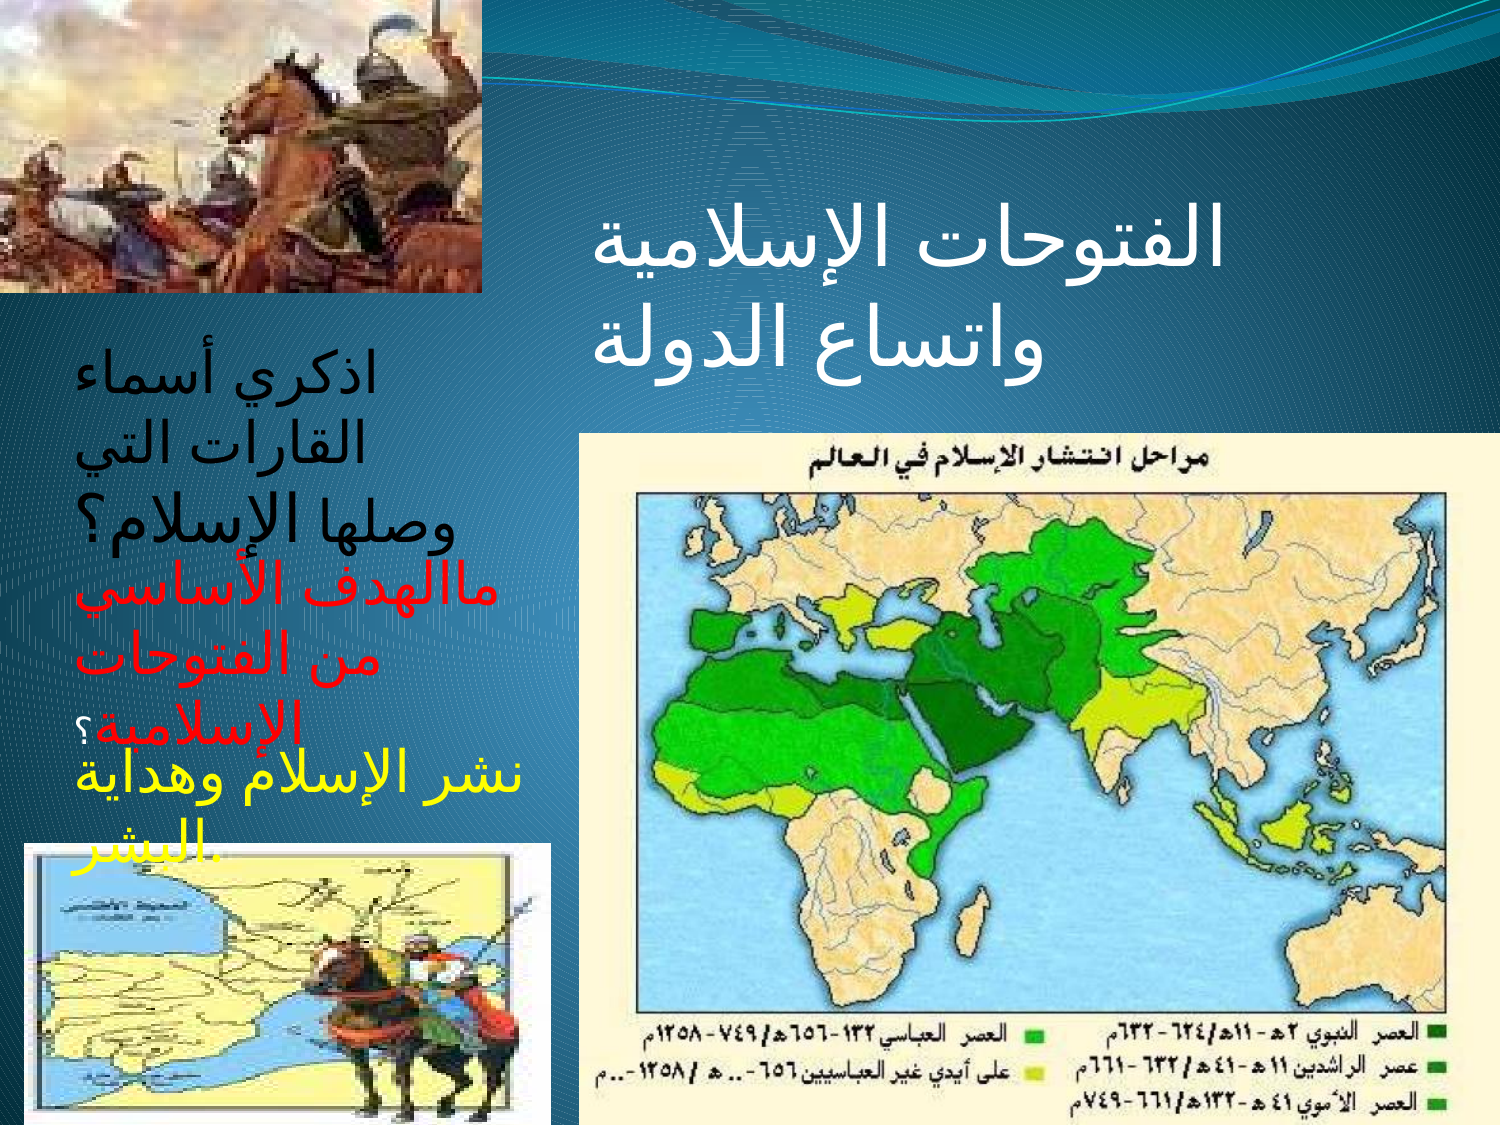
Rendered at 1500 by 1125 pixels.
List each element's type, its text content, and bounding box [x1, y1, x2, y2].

text_box الفتوحات الإسلامية واتساع الدولة [574, 175, 1500, 391]
text_box اذكري أسماء القارات التي وصلها الإسلام؟ [58, 328, 493, 539]
picture [578, 433, 1500, 1125]
picture [24, 843, 552, 1125]
text_box نشر الإسلام وهداية البشر. [58, 726, 571, 882]
text_box ماالهدف الأساسي من الفتوحات الإسلامية؟ [58, 539, 528, 726]
picture [0, 0, 482, 293]
